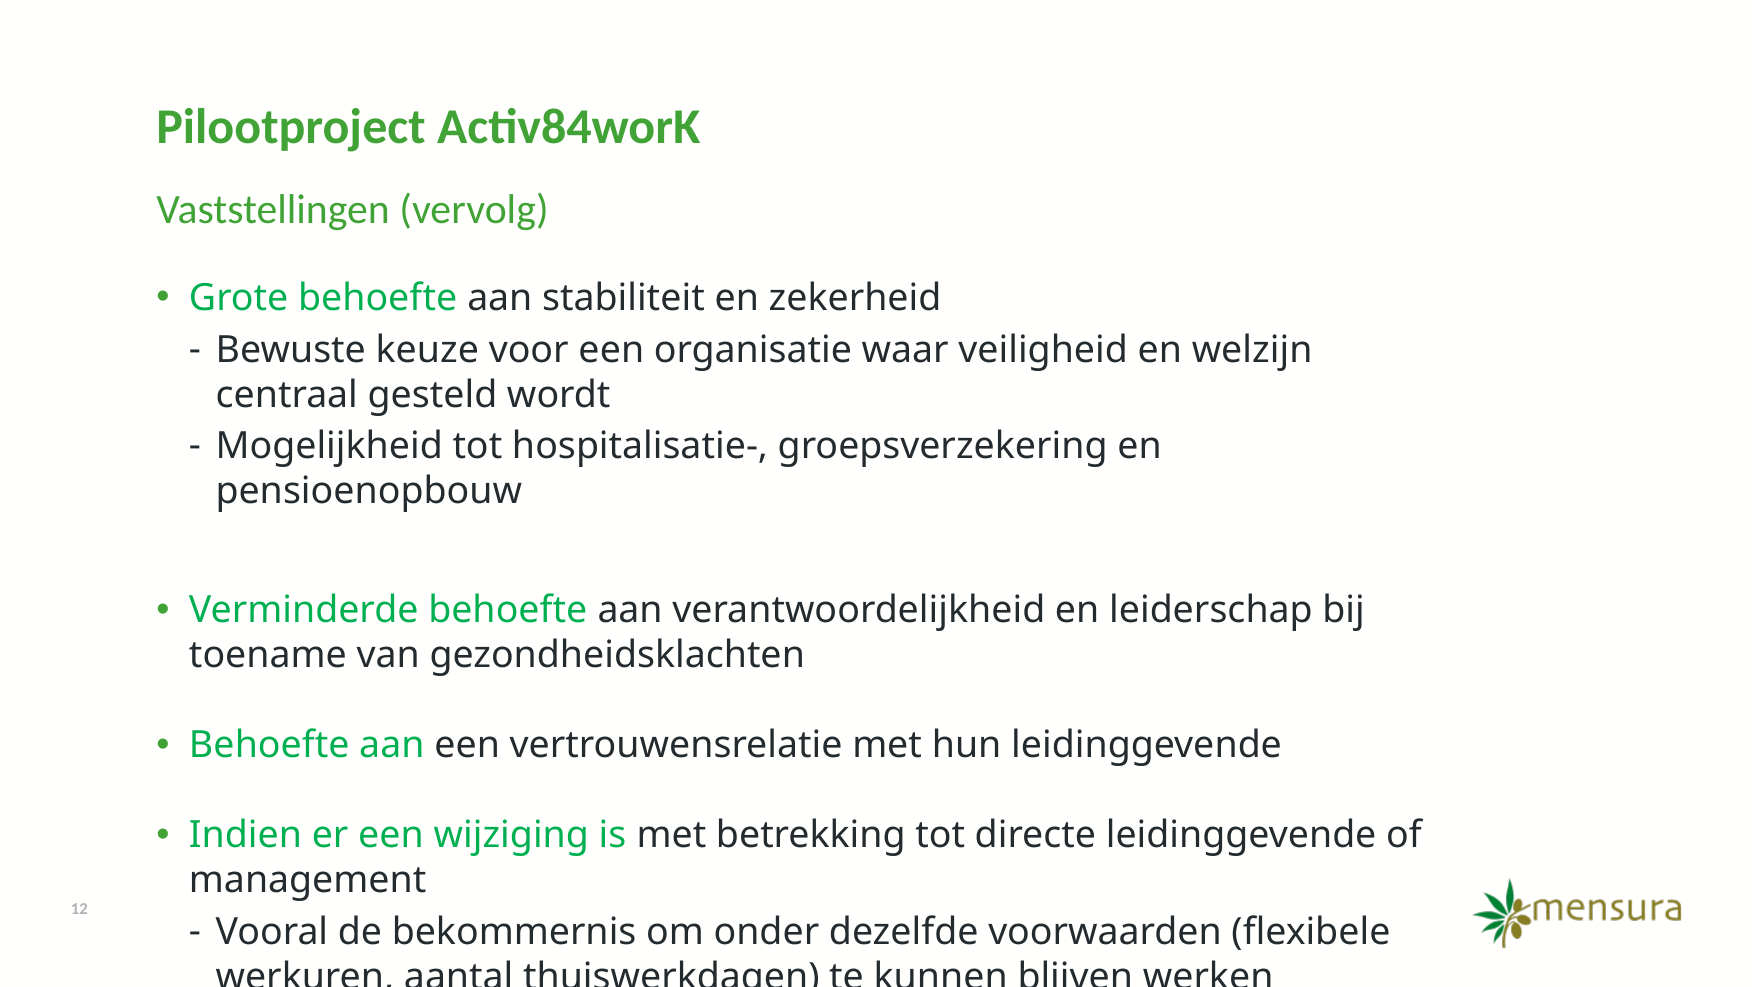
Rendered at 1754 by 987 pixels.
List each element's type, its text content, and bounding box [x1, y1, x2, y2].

list Pilootproject Activ84worK [156, 75, 1468, 154]
list Vaststellingen (vervolg) [156, 182, 1468, 241]
footer [97, 897, 890, 931]
slide_number 12 [70, 897, 97, 931]
list Grote behoefte aan stabiliteit en zekerheid Bewuste keuze voor een organisatie waar veiligheid en welzijn centraal gesteld wordt Mogelijkheid tot hospitalisatie-, groepsverzekering en pensioenopbouw Verminderde behoefte aan verantwoordelijkheid en leiderschap bij toename van gezondheidsklachten Behoefte aan een vertrouwensrelatie met hun leidinggevende Indien er een wijziging is met betrekking tot directe leidinggevende of management Vooral de bekommernis om onder dezelfde voorwaarden (flexibele werkuren, aantal thuiswerkdagen) te kunnen blijven werken [156, 273, 1468, 736]
picture [1387, 850, 1754, 986]
